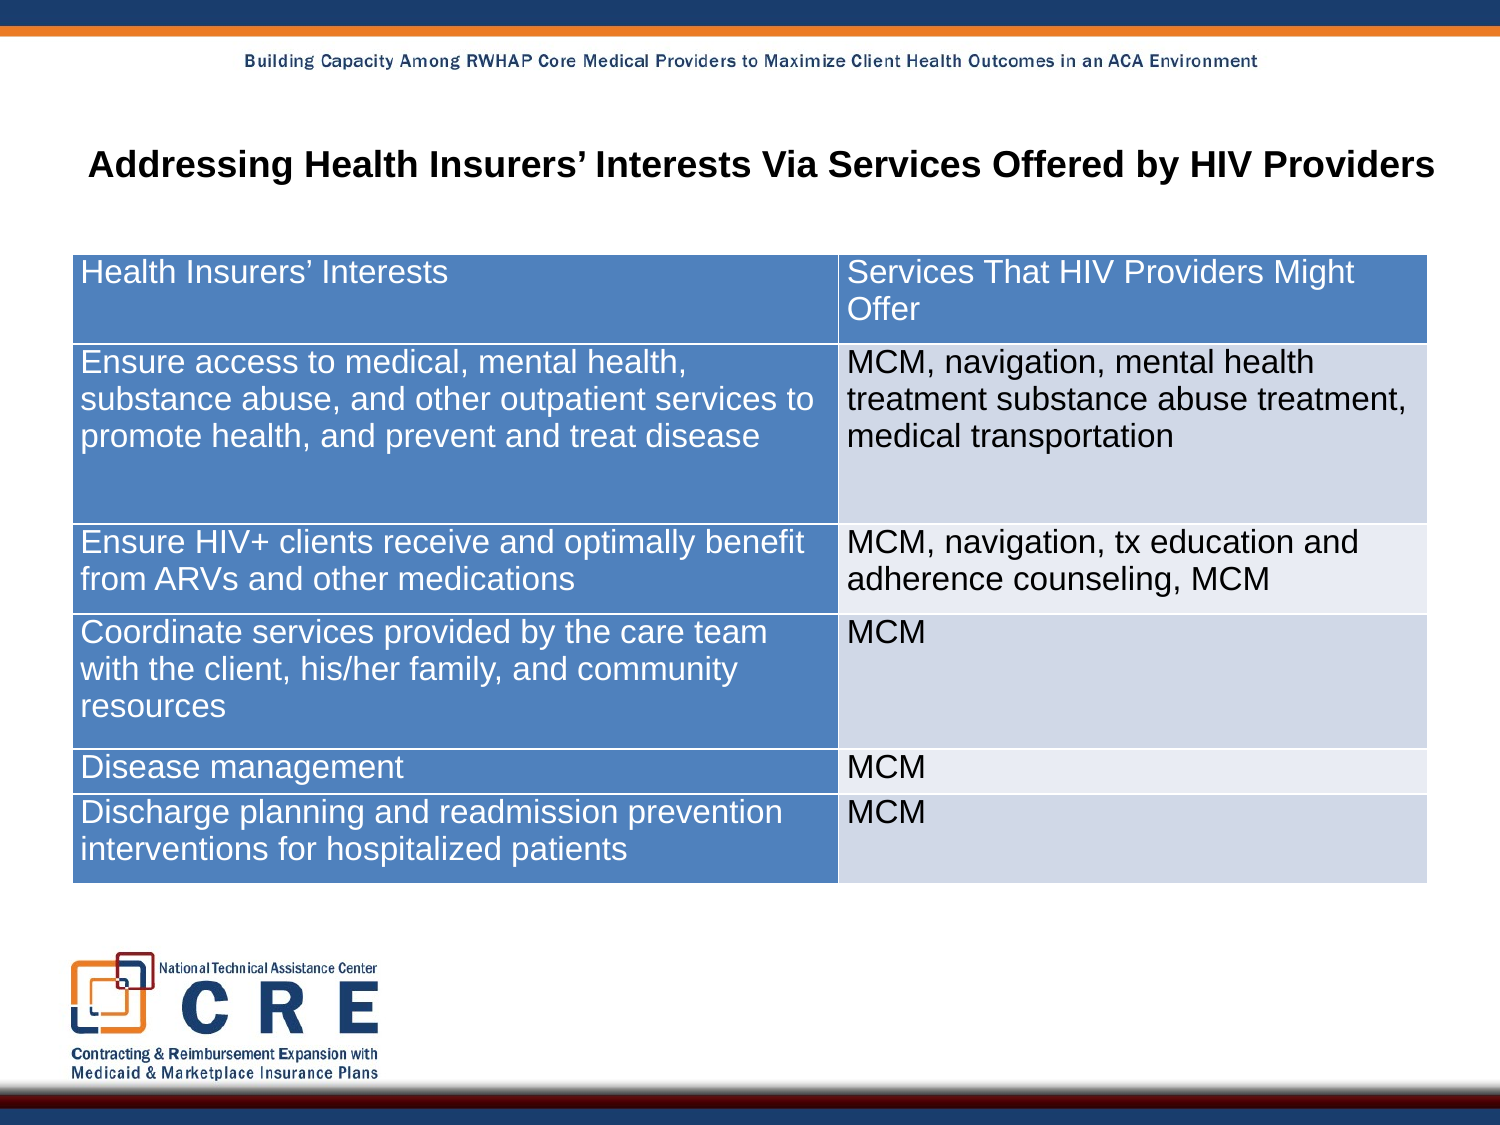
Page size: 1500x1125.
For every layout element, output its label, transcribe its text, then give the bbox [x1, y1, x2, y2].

table_cell Ensure access to medical, mental health, substance abuse, and other outpatient services to promote health, and prevent and treat disease [73, 345, 838, 523]
picture [0, 0, 1500, 1125]
table_cell Coordinate services provided by the care team with the client, his/her family, and community resources [73, 615, 838, 748]
table_cell MCM [839, 750, 1427, 793]
table_cell MCM [839, 615, 1427, 748]
table_cell Disease management [73, 750, 838, 793]
table_cell Discharge planning and readmission prevention interventions for hospitalized patients [73, 795, 838, 883]
table_cell MCM, navigation, tx education and adherence counseling, MCM [839, 525, 1427, 613]
table_header Health Insurers’ Interests [73, 255, 838, 343]
table_header Services That HIV Providers Might Offer [839, 255, 1427, 343]
table_cell MCM, navigation, mental health treatment substance abuse treatment, medical transportation [839, 345, 1427, 523]
table_cell MCM [839, 795, 1427, 883]
table_cell Ensure HIV+ clients receive and optimally benefit from ARVs and other medications [73, 525, 838, 613]
title Addressing Health Insurers’ Interests Via Services Offered by HIV Providers [72, 112, 1452, 212]
